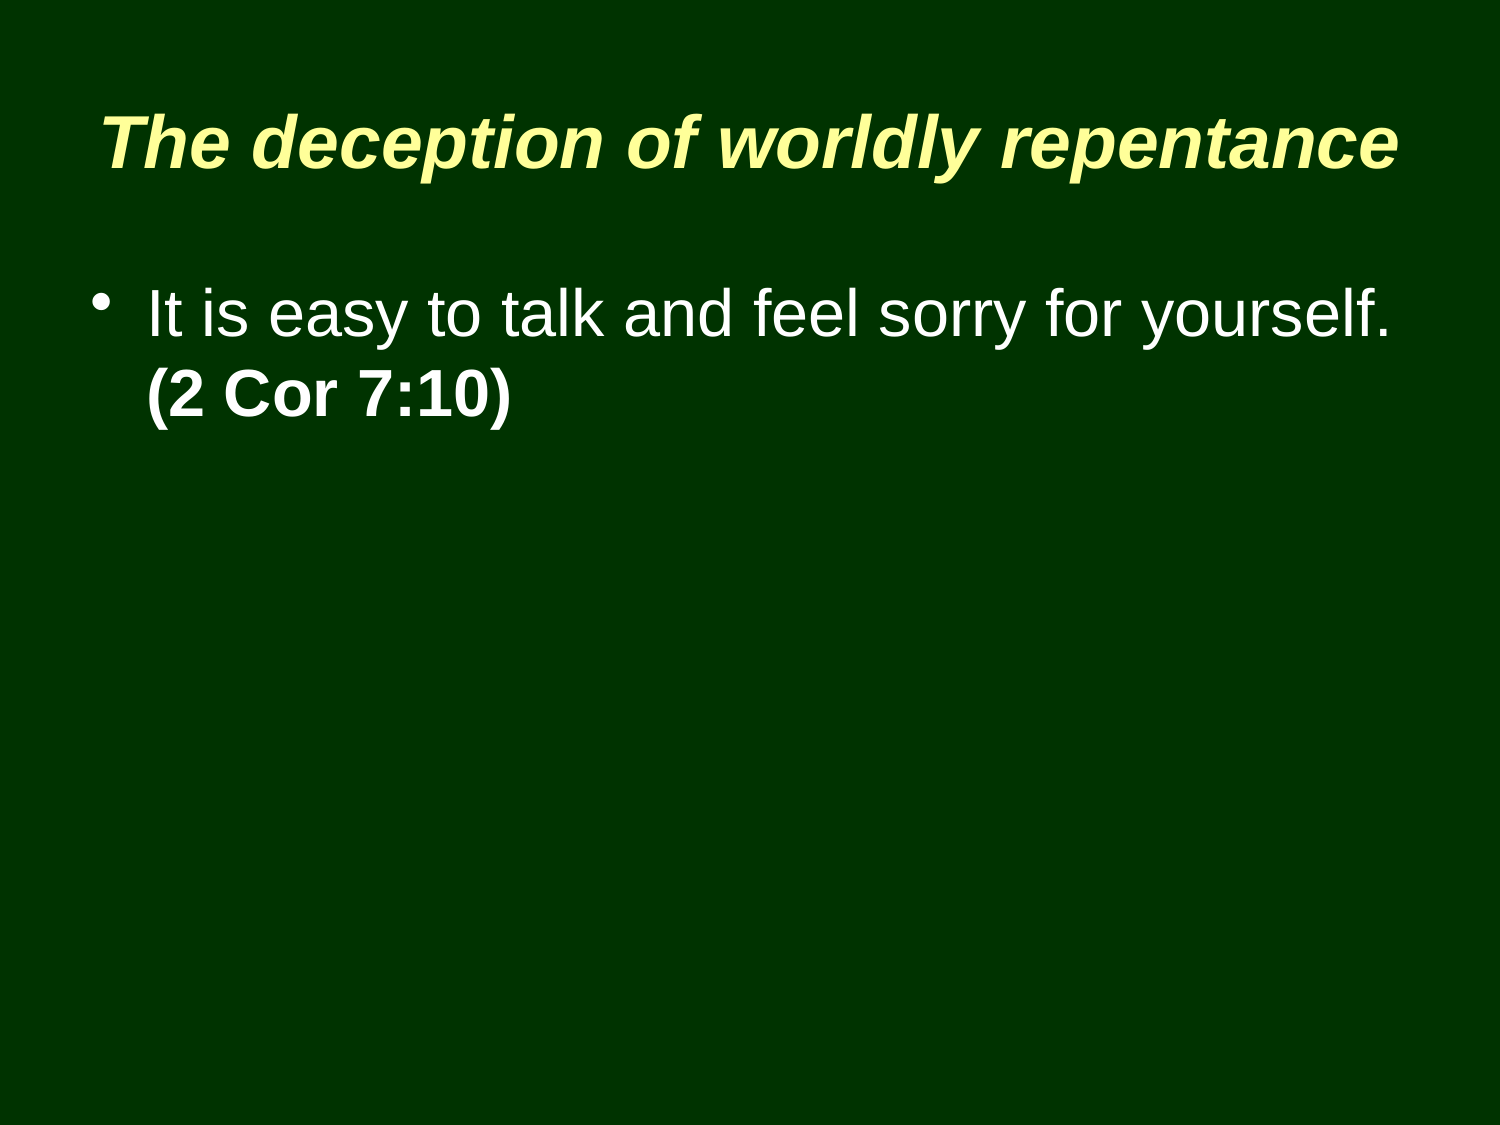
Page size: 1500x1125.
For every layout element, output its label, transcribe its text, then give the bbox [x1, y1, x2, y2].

title The deception of worldly repentance [75, 45, 1425, 233]
list It is easy to talk and feel sorry for yourself. (2 Cor 7:10) [75, 262, 1425, 1005]
